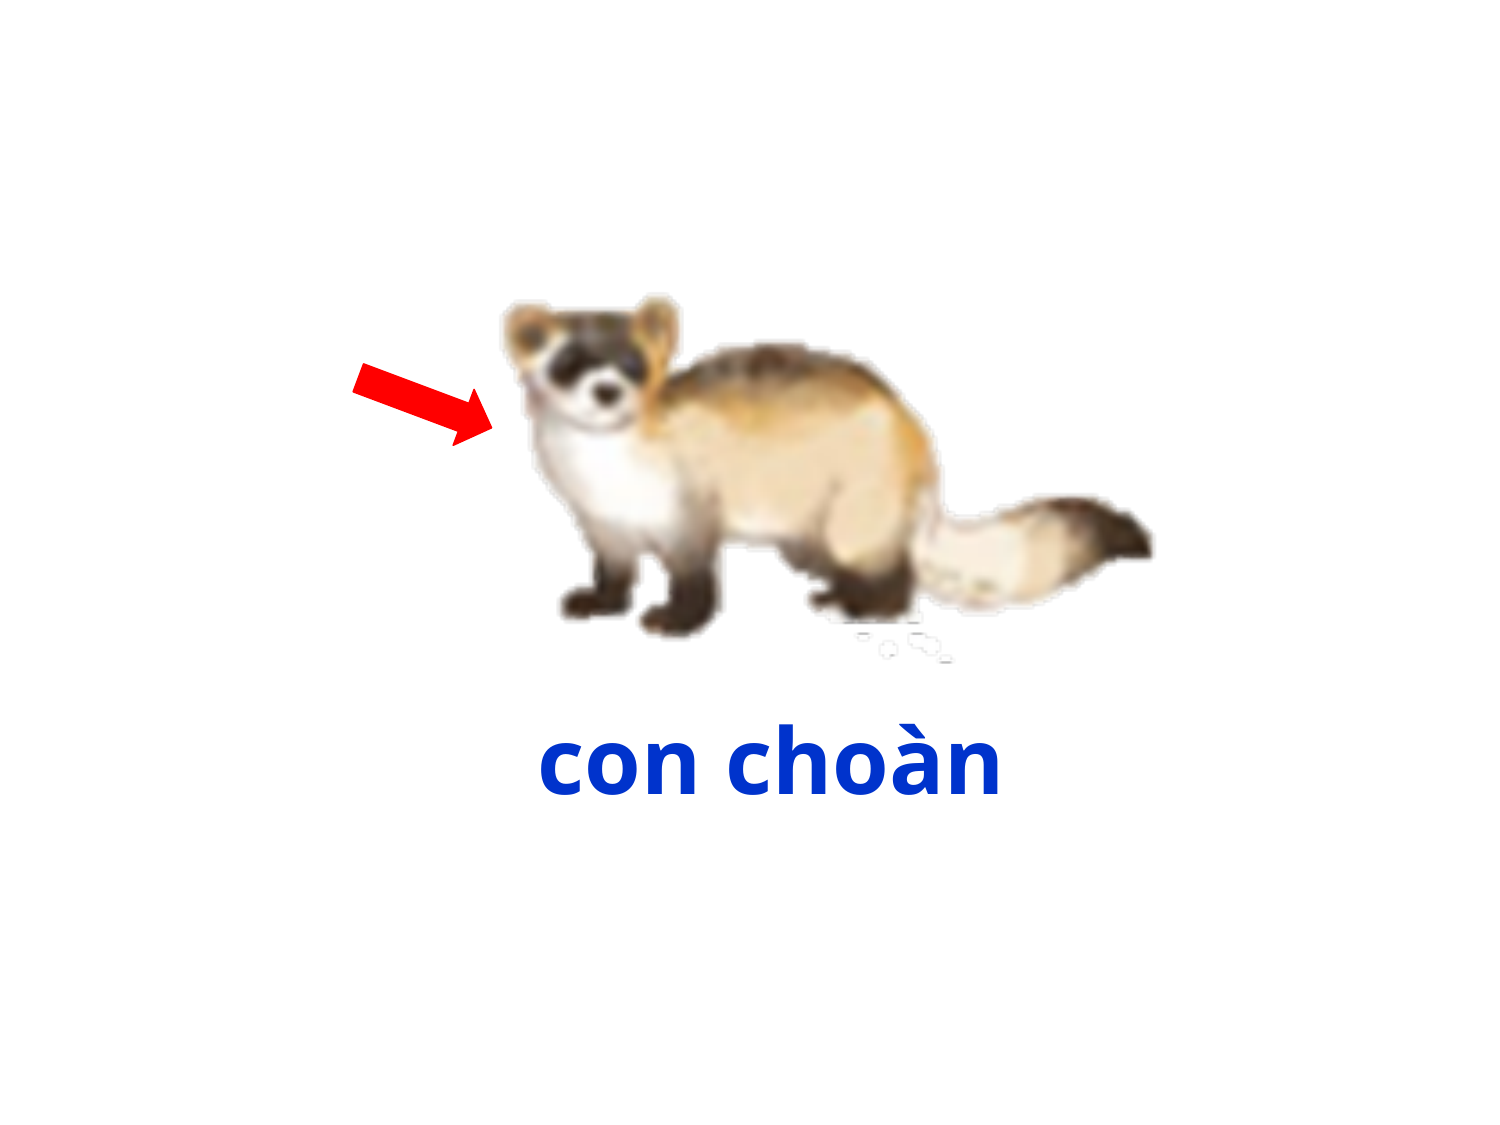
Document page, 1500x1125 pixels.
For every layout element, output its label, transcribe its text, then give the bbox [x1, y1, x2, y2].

text_box con choàn [522, 705, 1021, 821]
picture [462, 255, 1178, 696]
text_box [353, 363, 457, 431]
text_box [453, 435, 457, 446]
